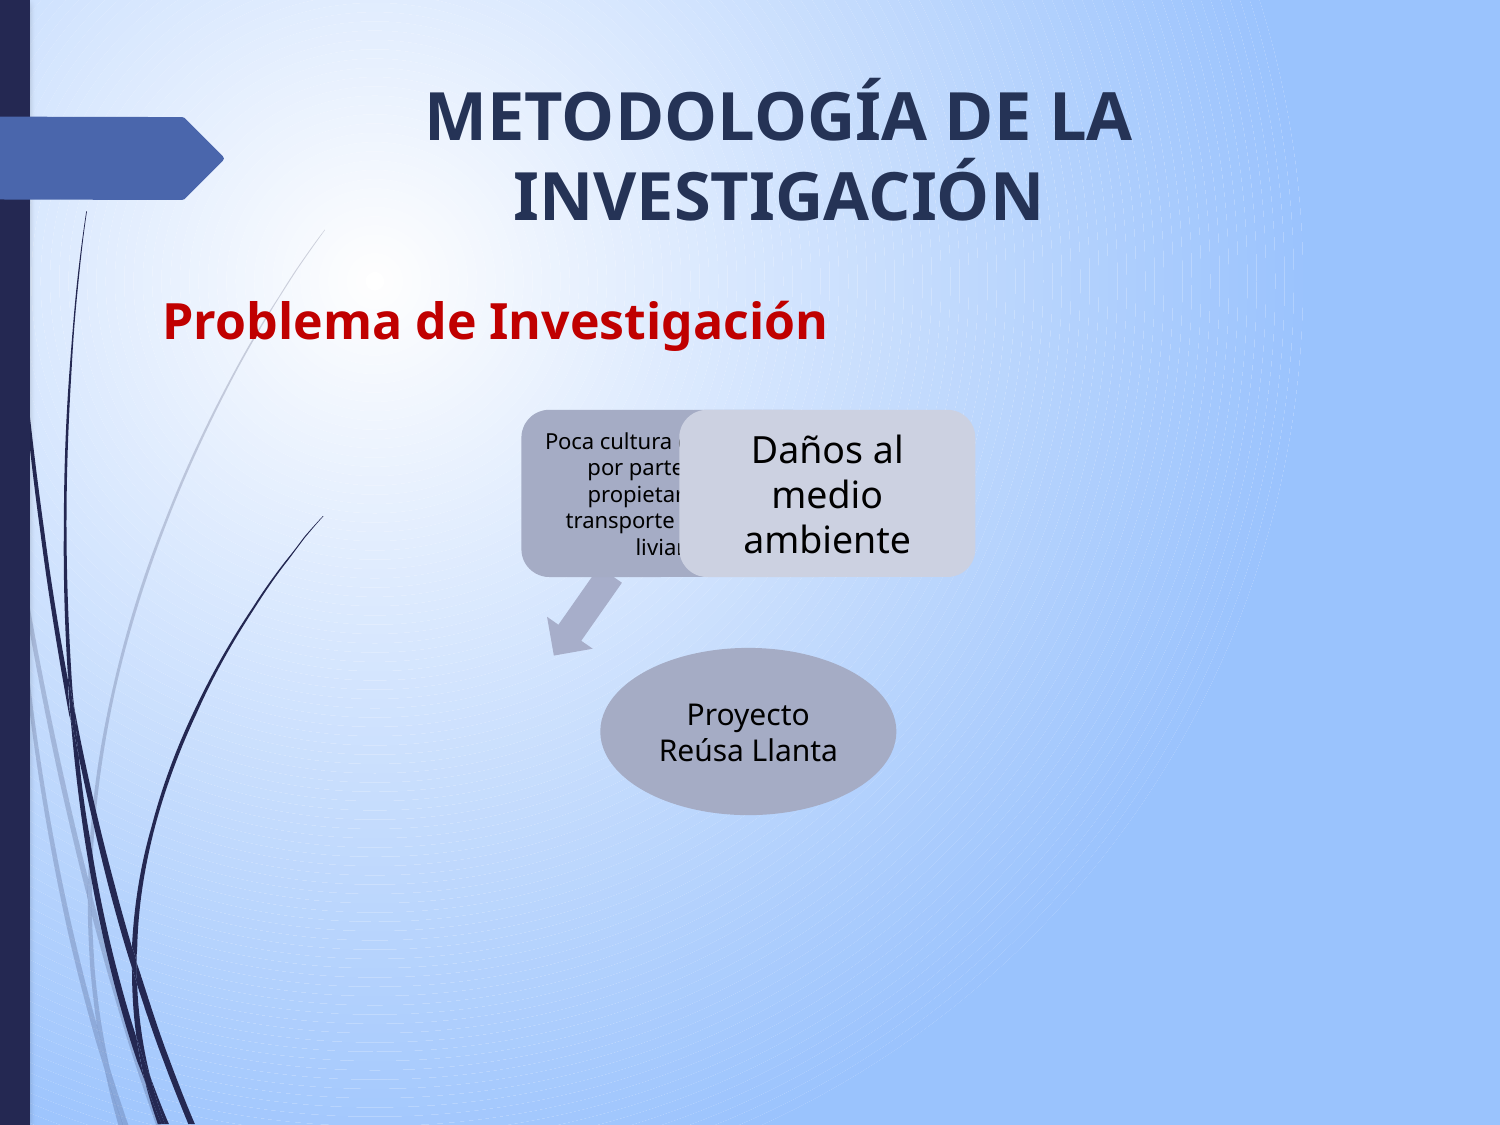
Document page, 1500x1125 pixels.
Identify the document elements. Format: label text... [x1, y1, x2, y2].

text_box Problema de Investigación [147, 282, 904, 357]
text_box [155, 396, 1341, 1067]
text_box METODOLOGÍA DE LA INVESTIGACIÓN [232, 66, 1326, 241]
